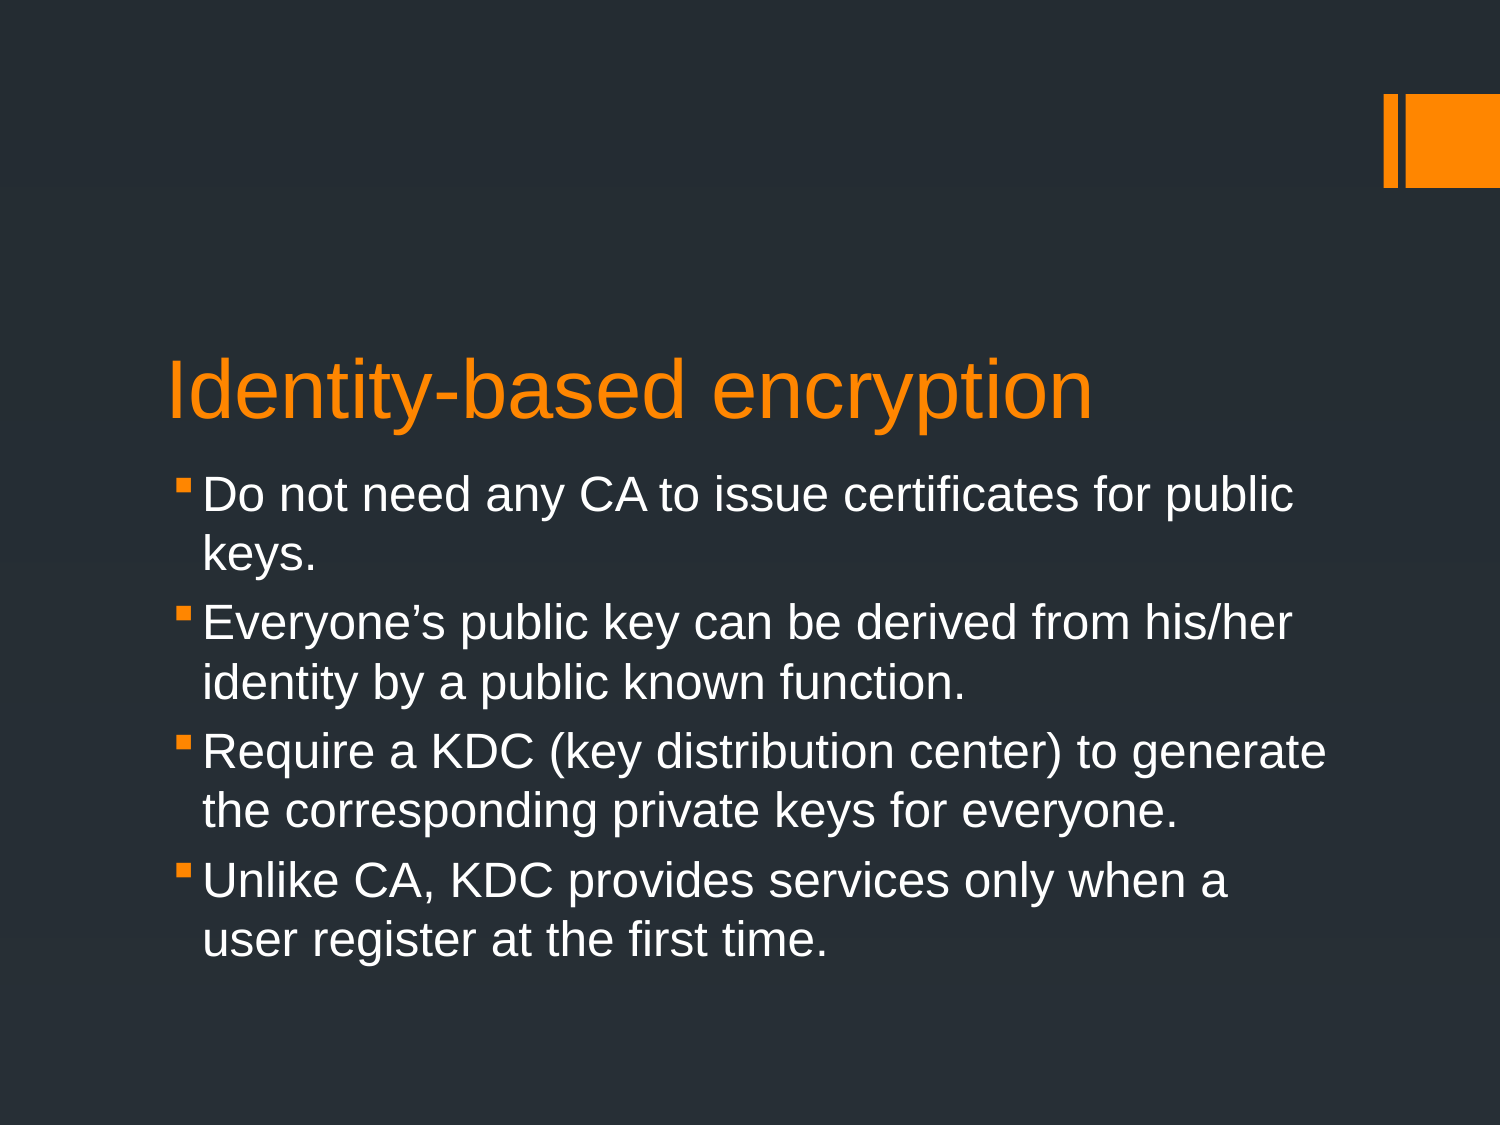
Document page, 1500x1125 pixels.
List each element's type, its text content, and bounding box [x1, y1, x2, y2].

title Identity-based encryption [150, 253, 1350, 443]
list Do not need any CA to issue certificates for public keys. Everyone’s public key can be derived from his/her identity by a public known function. Require a KDC (key distribution center) to generate the corresponding private keys for everyone. Unlike CA, KDC provides services only when a user register at the first time. [150, 454, 1350, 1035]
